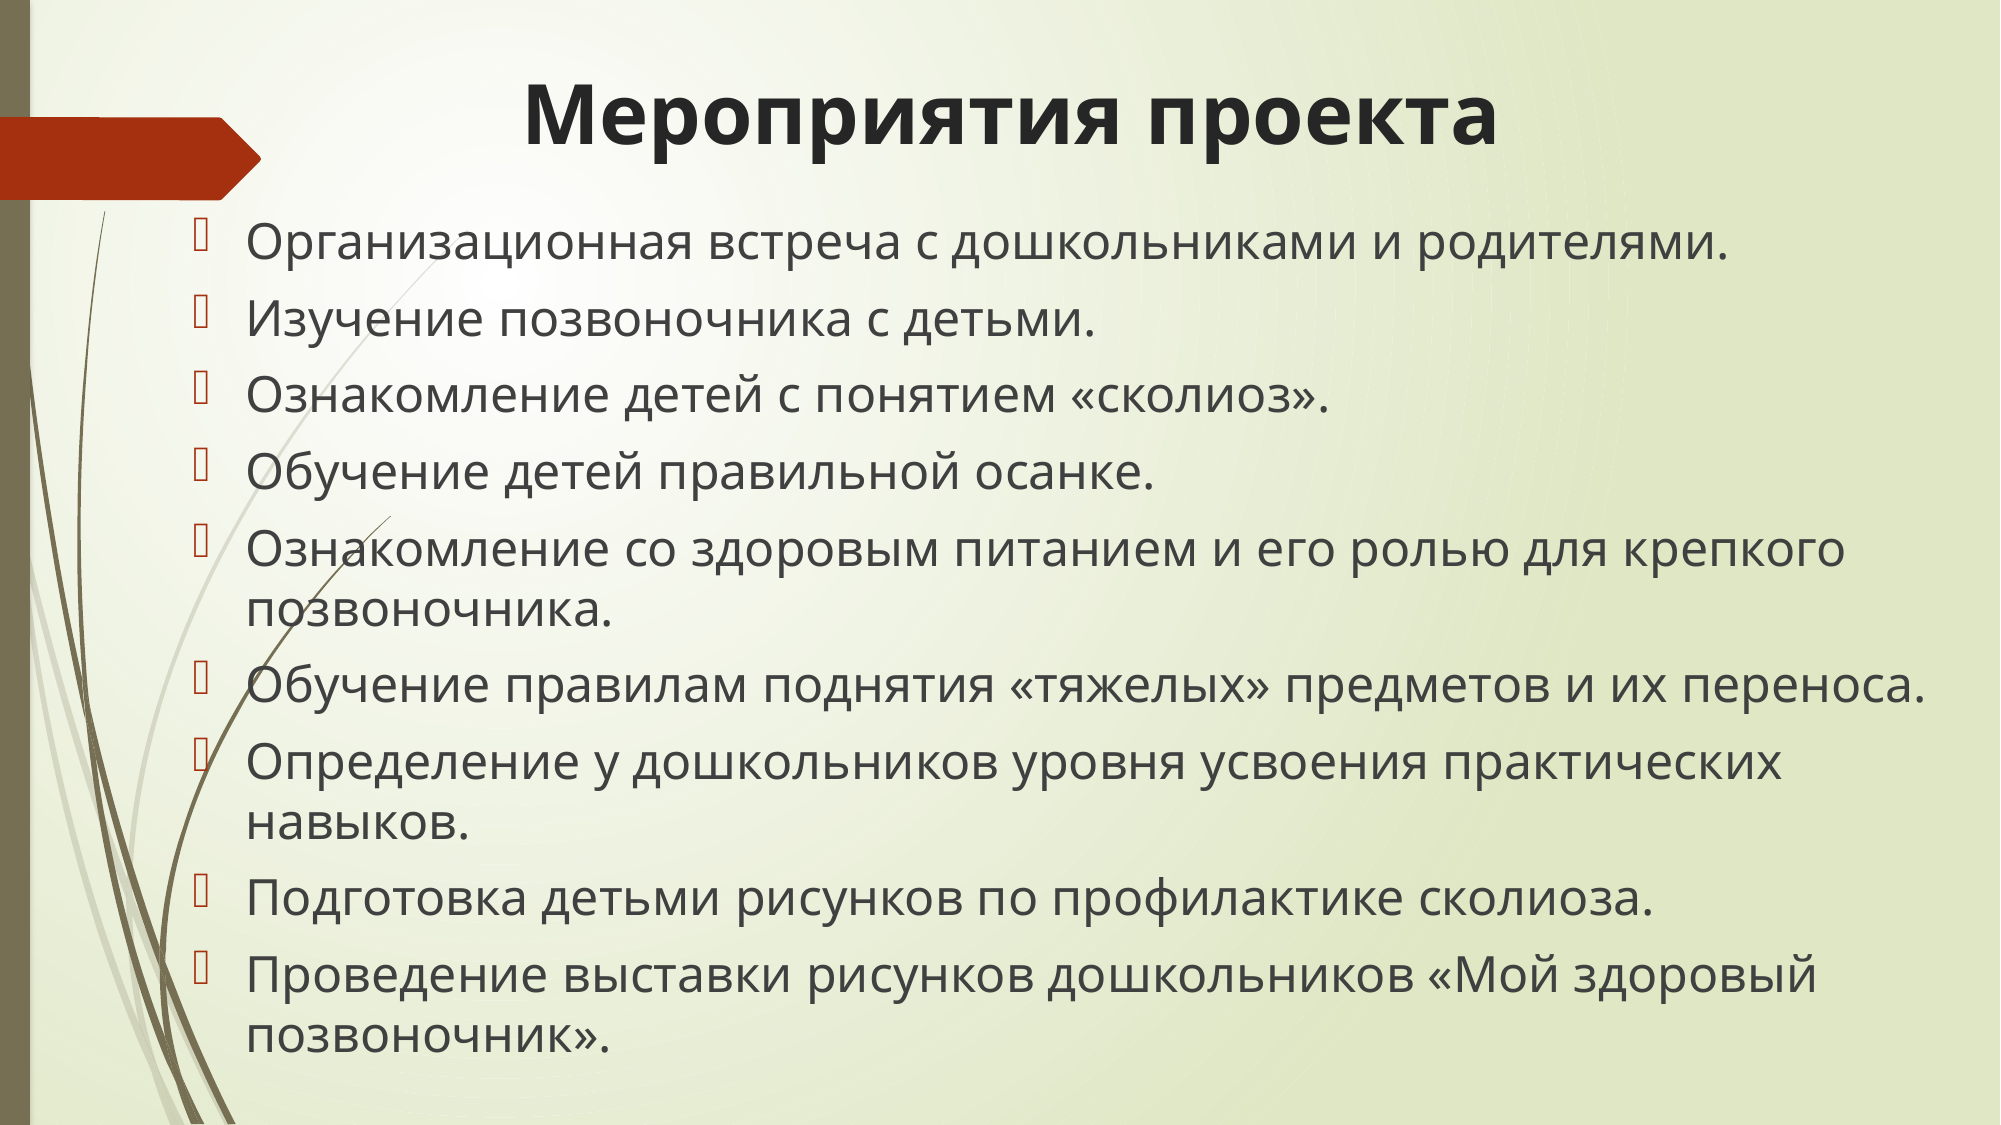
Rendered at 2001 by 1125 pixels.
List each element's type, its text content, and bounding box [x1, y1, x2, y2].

list Организационная встреча с дошкольниками и родителями. Изучение позвоночника с детьми. Ознакомление детей с понятием «сколиоз». Обучение детей правильной осанке. Ознакомление со здоровым питанием и его ролью для крепкого позвоночника. Обучение правилам поднятия «тяжелых» предметов и их переноса. Определение у дошкольников уровня усвоения практических навыков. Подготовка детьми рисунков по профилактике сколиоза. Проведение выставки рисунков дошкольников «Мой здоровый позвоночник». [177, 202, 1961, 1089]
title Мероприятия проекта [491, 53, 1531, 185]
